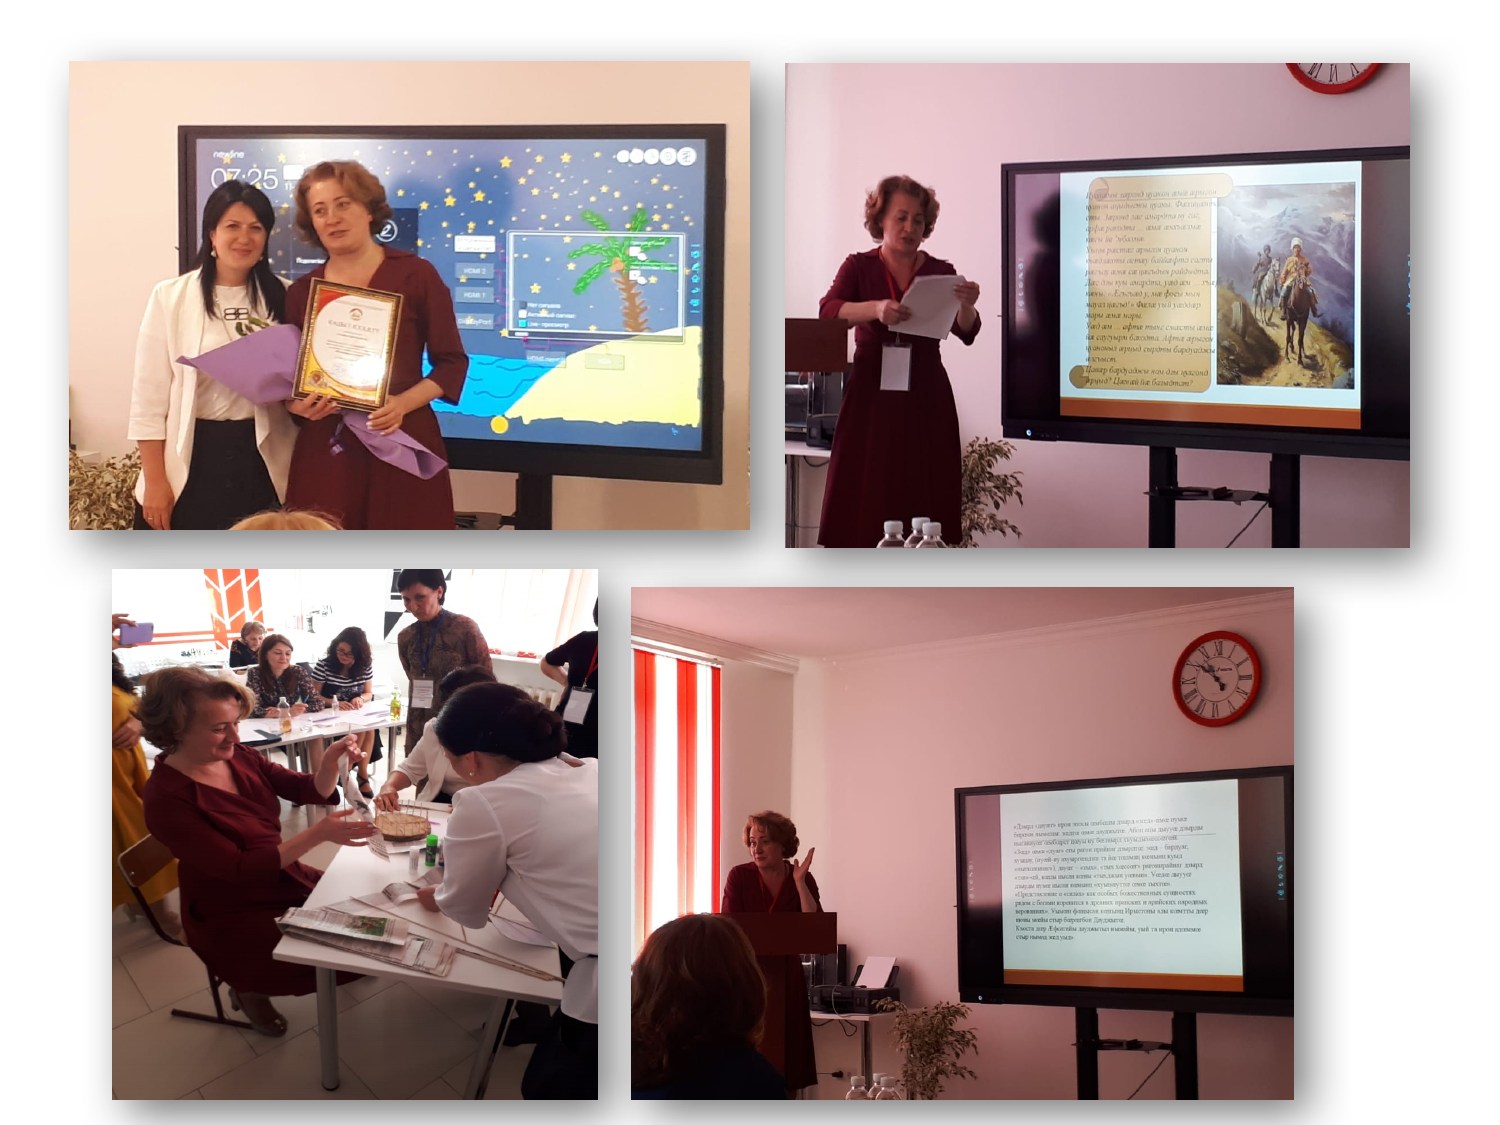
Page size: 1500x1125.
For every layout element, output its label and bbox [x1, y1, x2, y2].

picture [111, 569, 598, 1100]
picture [785, 63, 1410, 548]
picture [631, 587, 1295, 1100]
picture [68, 60, 751, 531]
